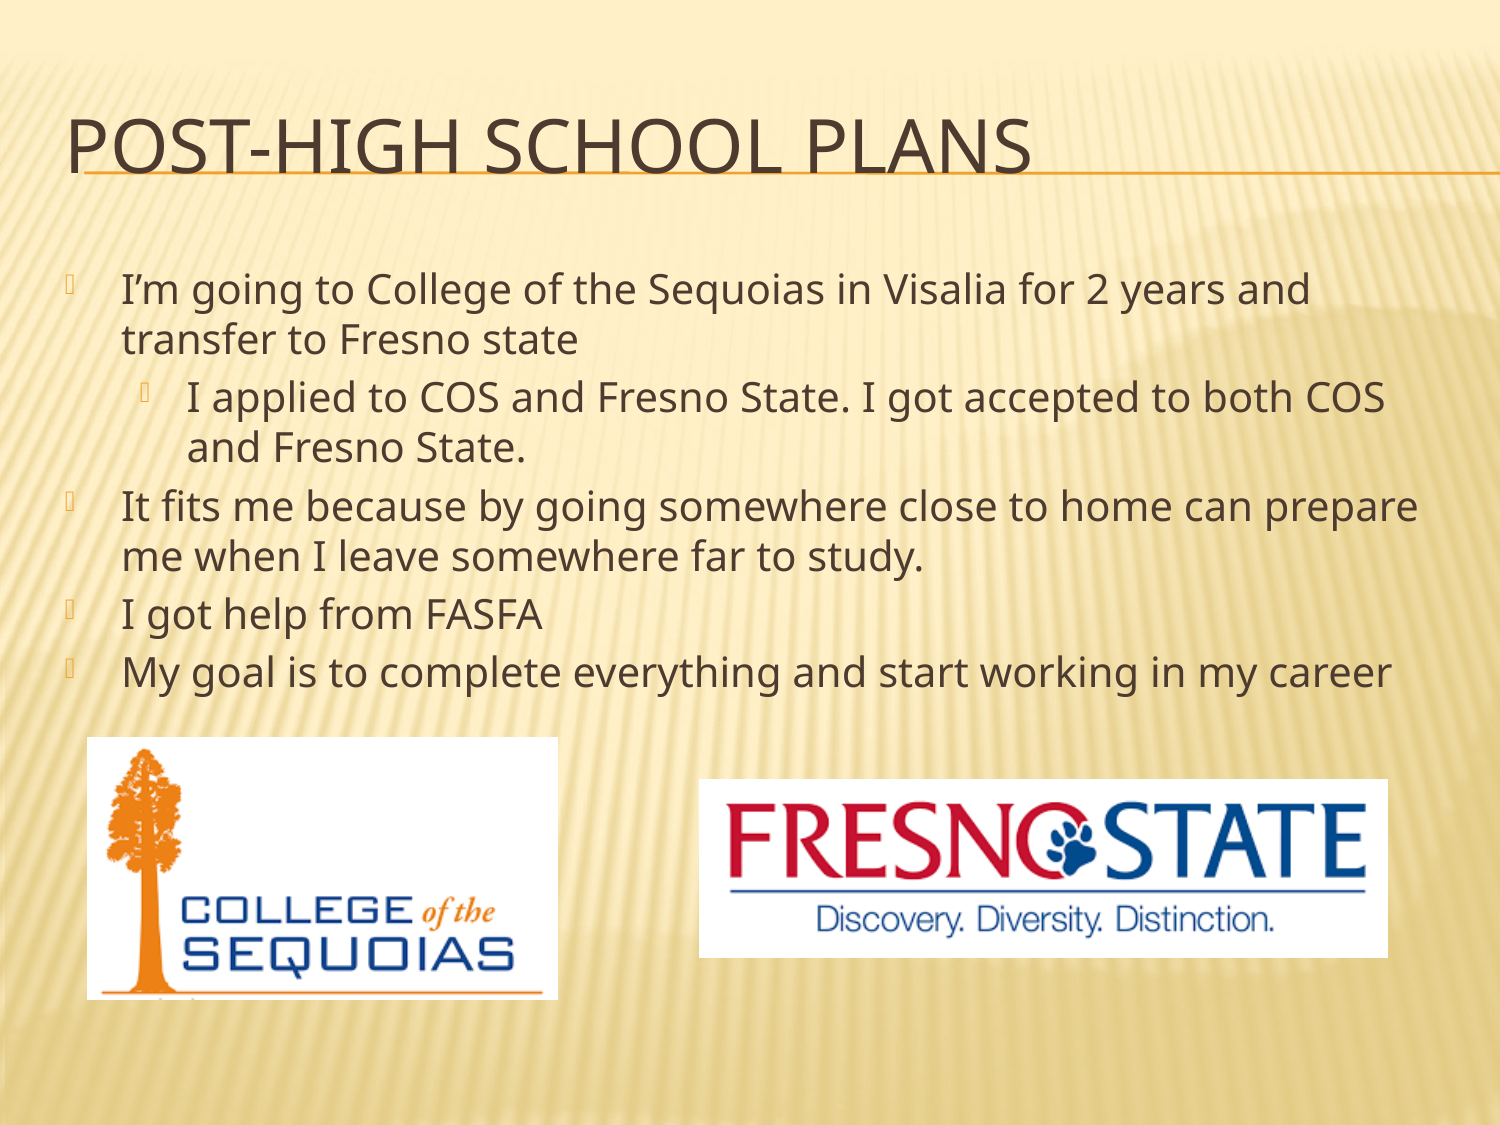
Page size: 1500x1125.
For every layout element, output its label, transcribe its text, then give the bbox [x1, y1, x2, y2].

picture [87, 737, 559, 1001]
picture [699, 779, 1388, 959]
list I’m going to College of the Sequoias in Visalia for 2 years and transfer to Fresno state I applied to COS and Fresno State. I got accepted to both COS and Fresno State. It fits me because by going somewhere close to home can prepare me when I leave somewhere far to study. I got help from FASFA My goal is to complete everything and start working in my career [50, 254, 1475, 998]
title Post-High School Plans [50, 75, 1475, 213]
